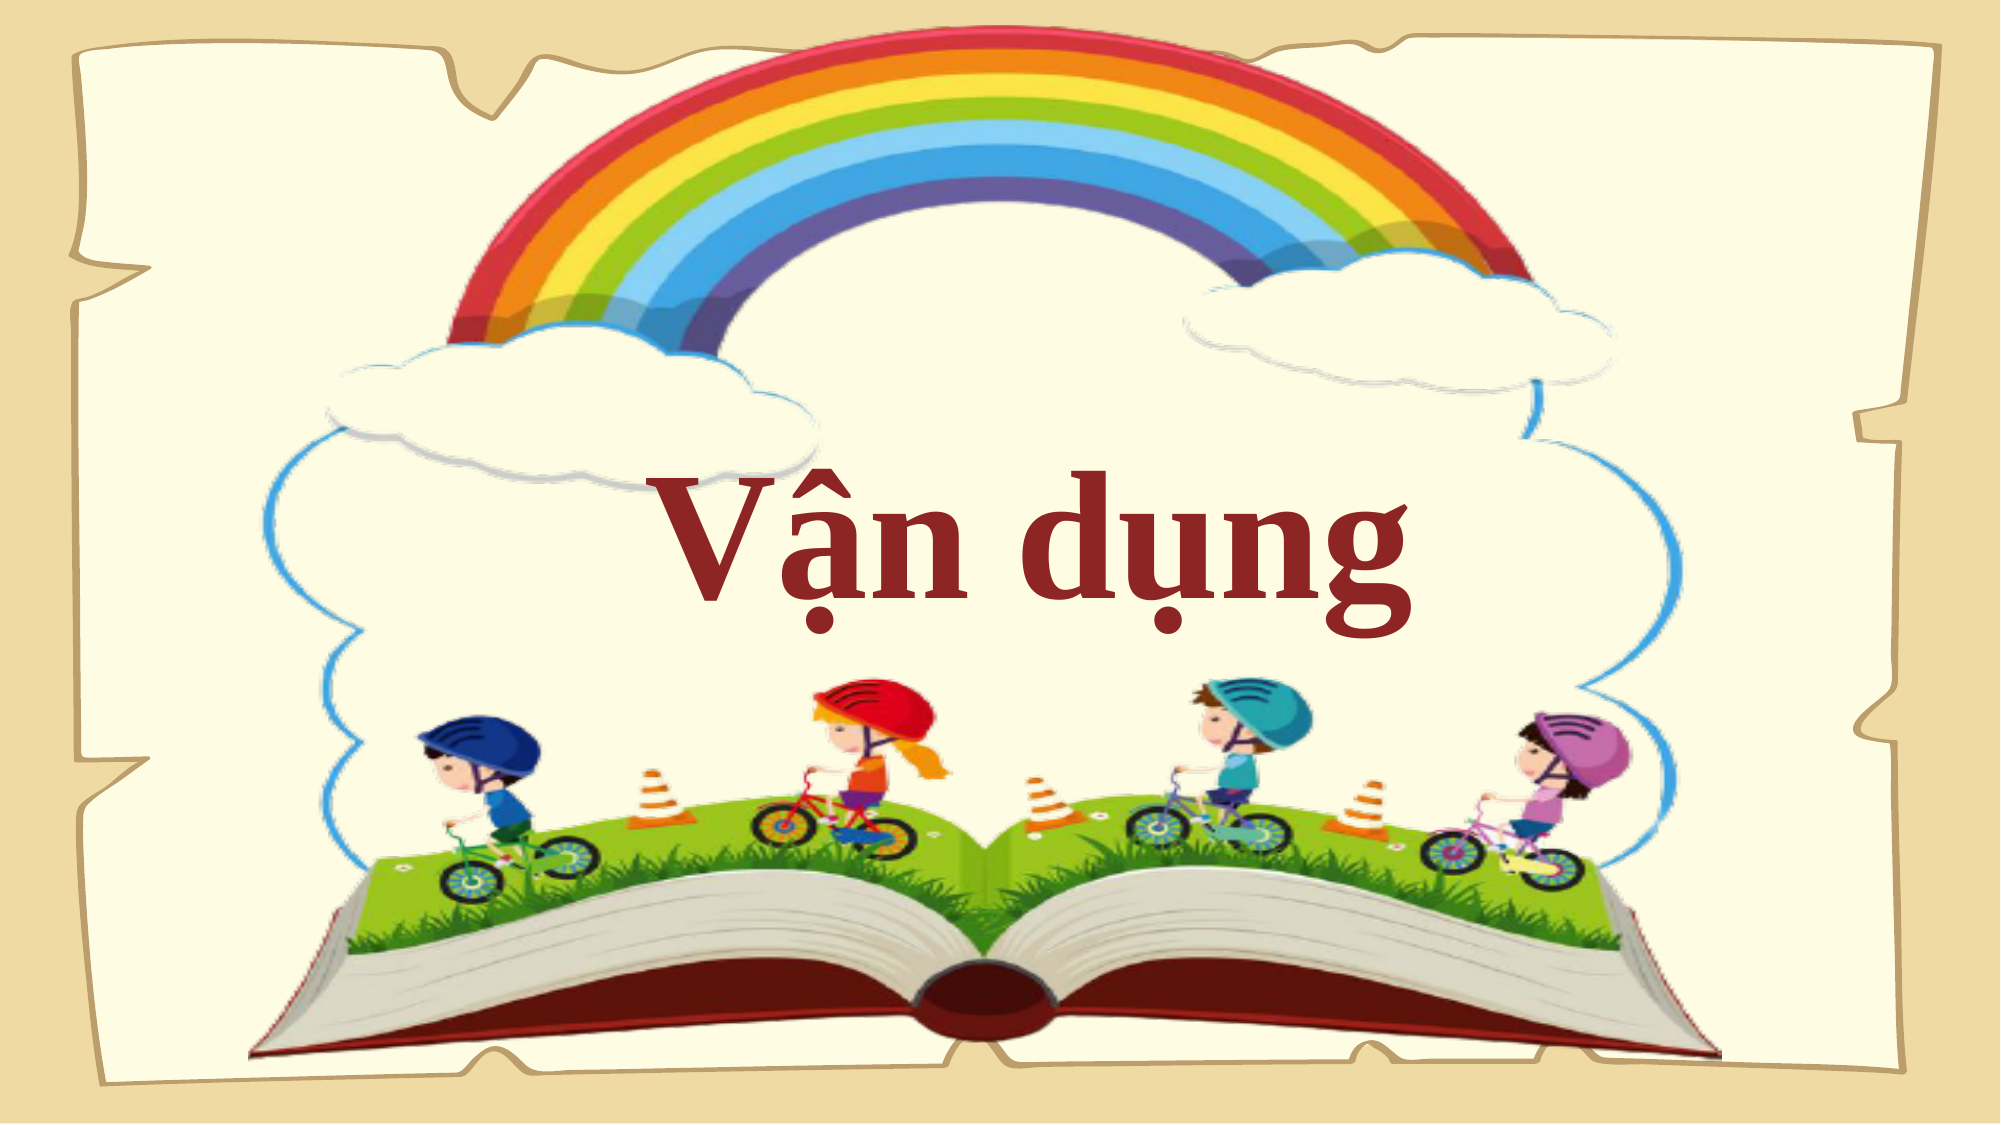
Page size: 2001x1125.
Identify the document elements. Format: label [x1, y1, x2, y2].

picture [248, 25, 1722, 1125]
